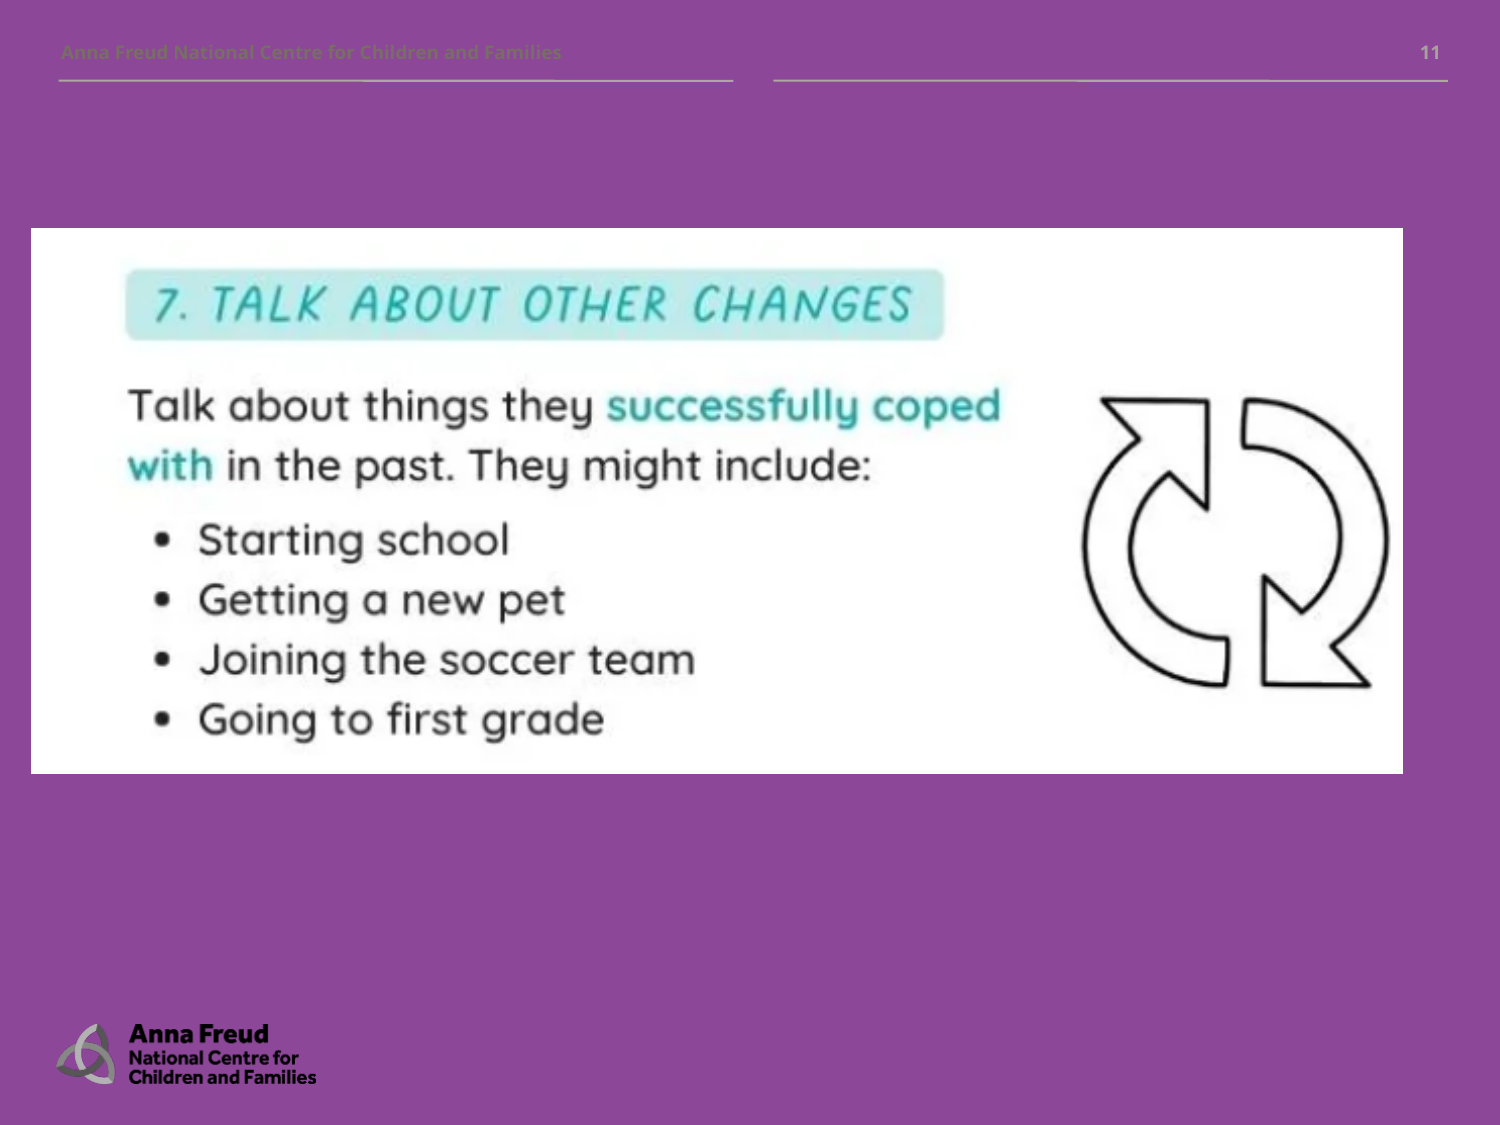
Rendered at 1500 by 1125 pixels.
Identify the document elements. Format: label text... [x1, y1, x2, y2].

slide_number ‹#› [1369, 33, 1457, 72]
picture [31, 228, 1404, 774]
picture [56, 1024, 316, 1084]
